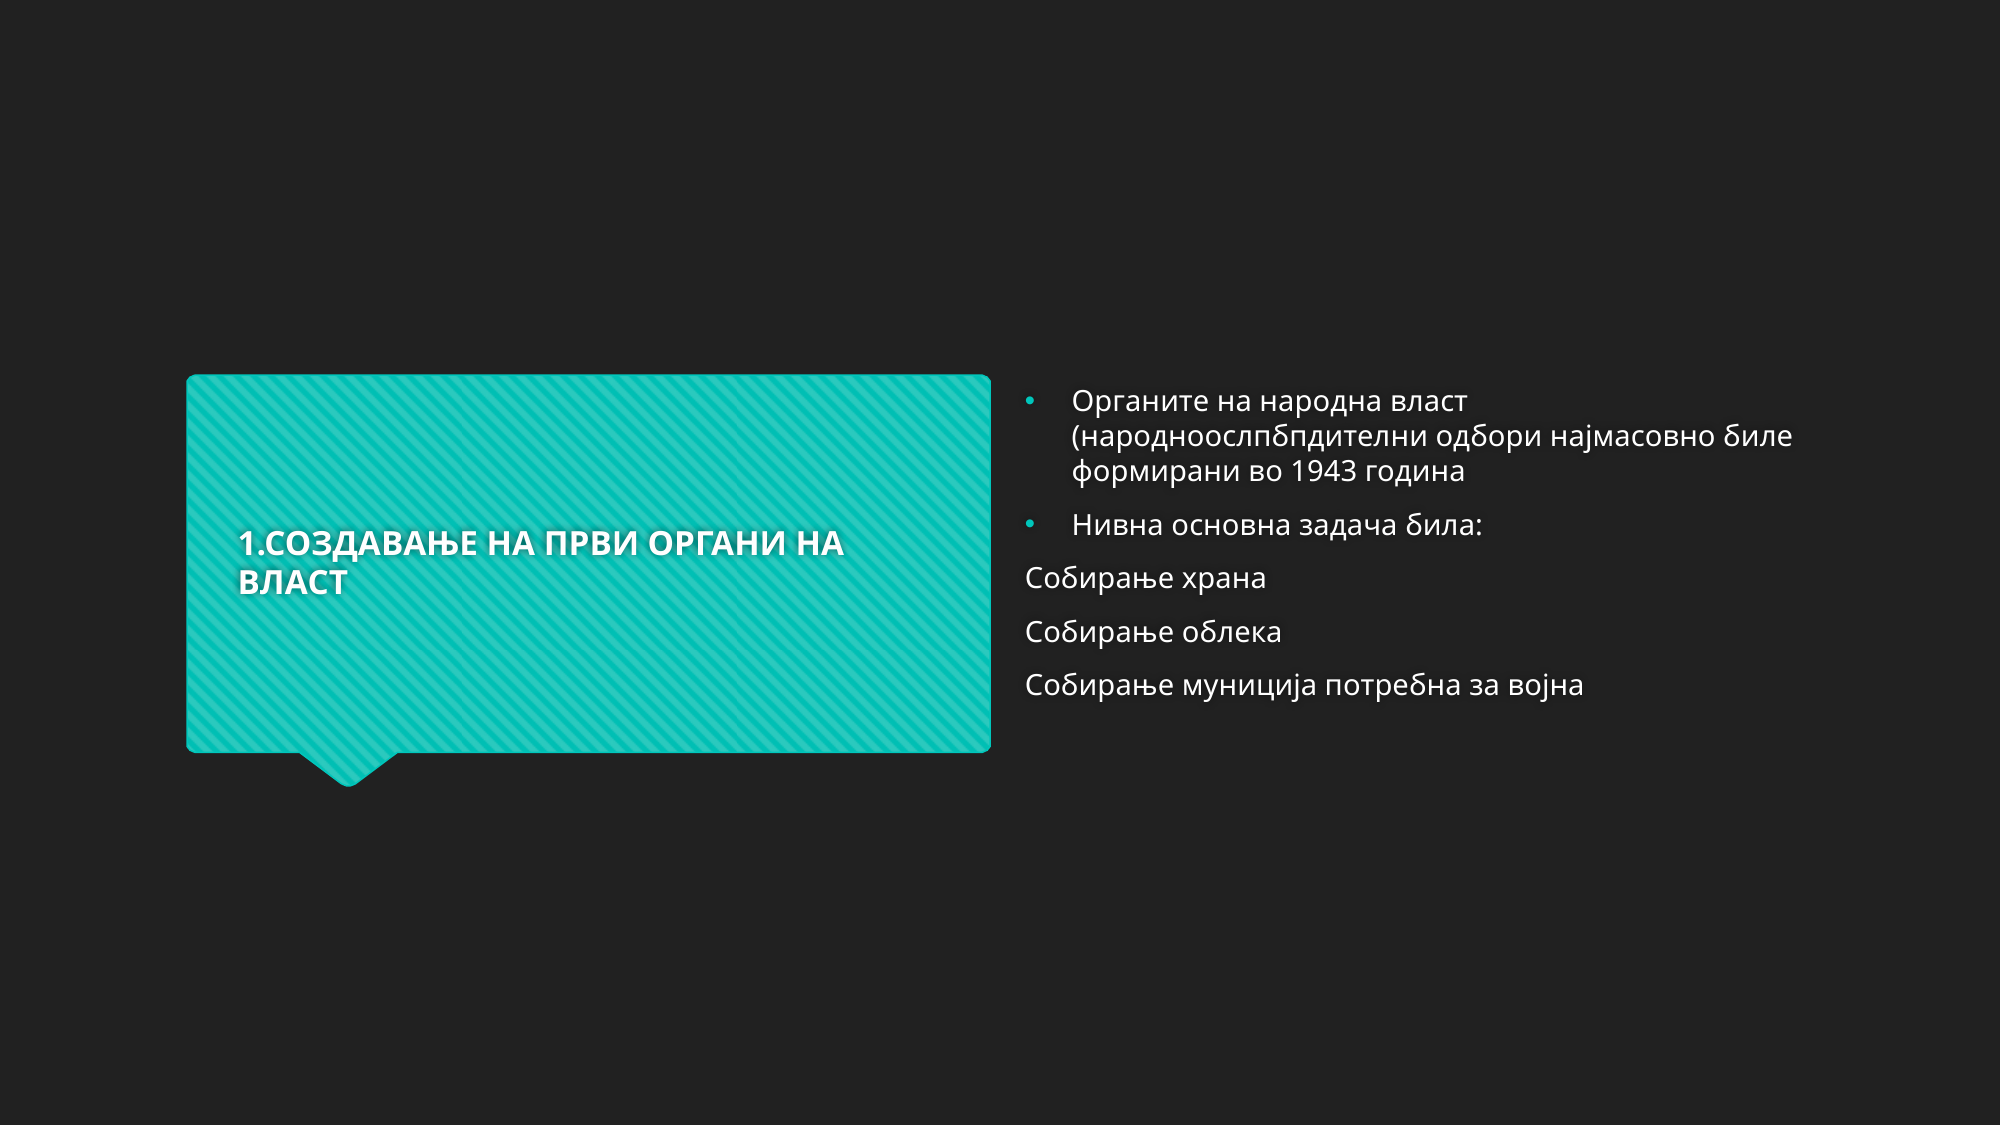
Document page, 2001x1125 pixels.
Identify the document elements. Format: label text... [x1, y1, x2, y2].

title 1.СОЗДАВАЊЕ НА ПРВИ ОРГАНИ НА ВЛАСТ [222, 399, 942, 729]
list Органите на народна власт (народноослпбпдителни одбори најмасовно биле формирани во 1943 година Нивна основна задача била: Собирање храна Собирање облека Собирање муниција потребна за војна [1009, 375, 1811, 752]
